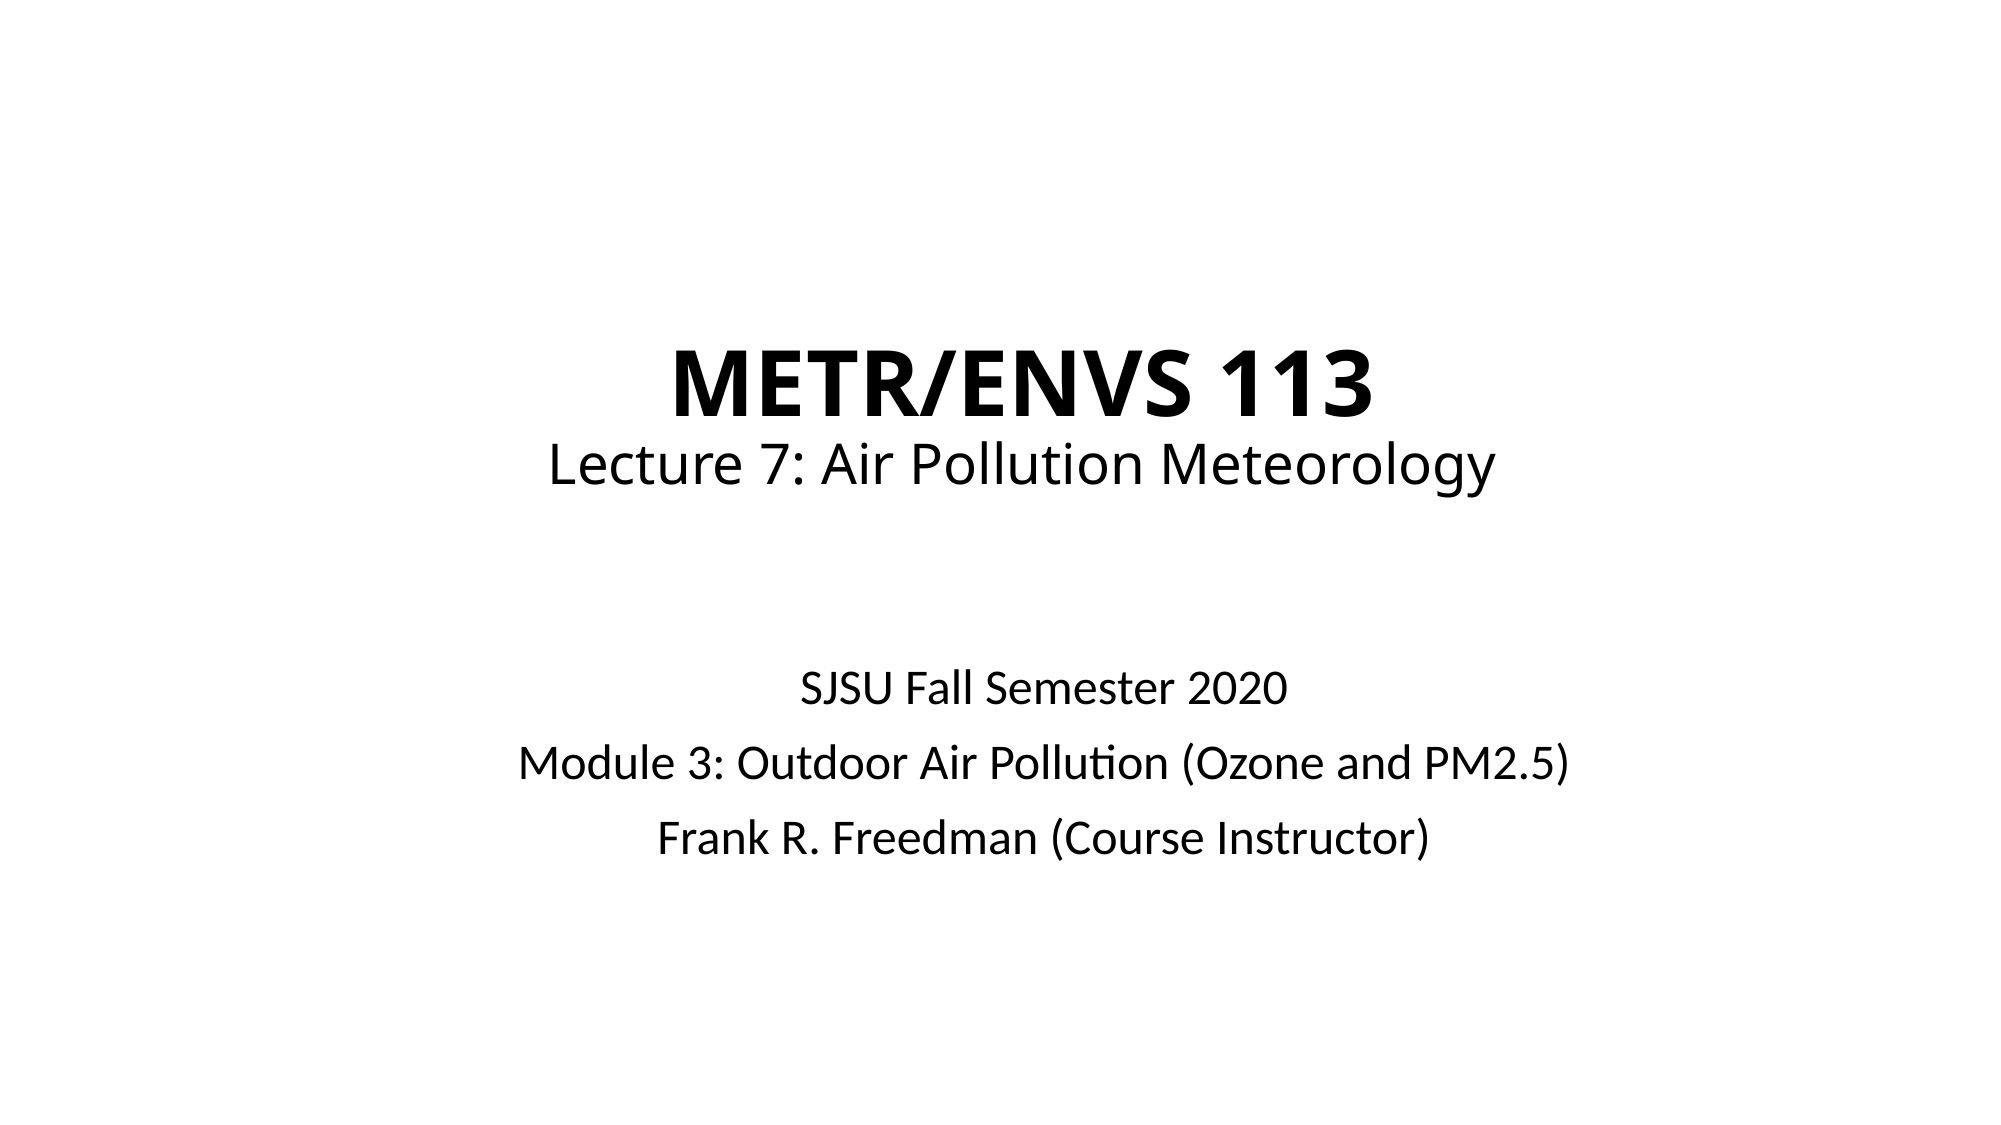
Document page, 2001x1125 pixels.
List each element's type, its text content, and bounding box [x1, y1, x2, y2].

subtitle SJSU Fall Semester 2020 Module 3: Outdoor Air Pollution (Ozone and PM2.5) Frank R. Freedman (Course Instructor) [294, 654, 1795, 926]
title METR/ENVS 113 Lecture 7: Air Pollution Meteorology [272, 262, 1773, 655]
